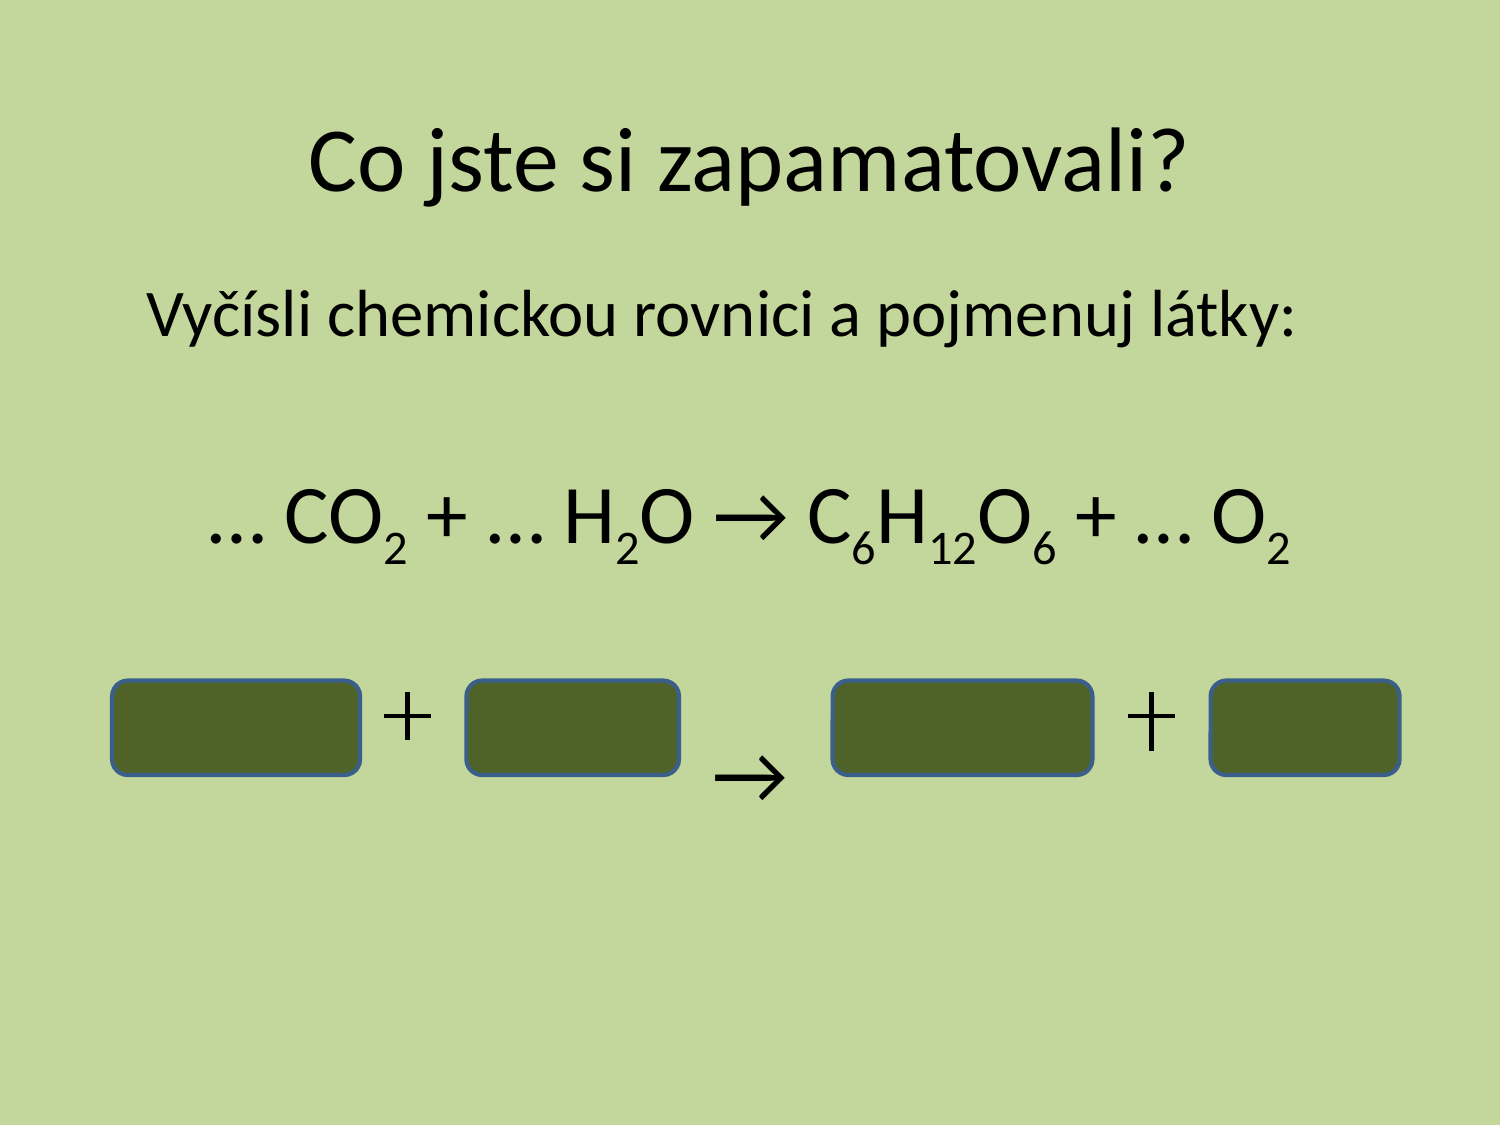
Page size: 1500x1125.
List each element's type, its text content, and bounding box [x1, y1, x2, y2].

title Co jste si zapamatovali? [75, 90, 1425, 220]
text_box [109, 678, 363, 778]
text_box [1208, 678, 1402, 778]
list Vyčísli chemickou rovnici a pojmenuj látky: … CO2 + … H2O → C6H12O6 + … O2 → [75, 262, 1425, 1005]
text_box [464, 678, 682, 778]
text_box [830, 678, 1095, 778]
